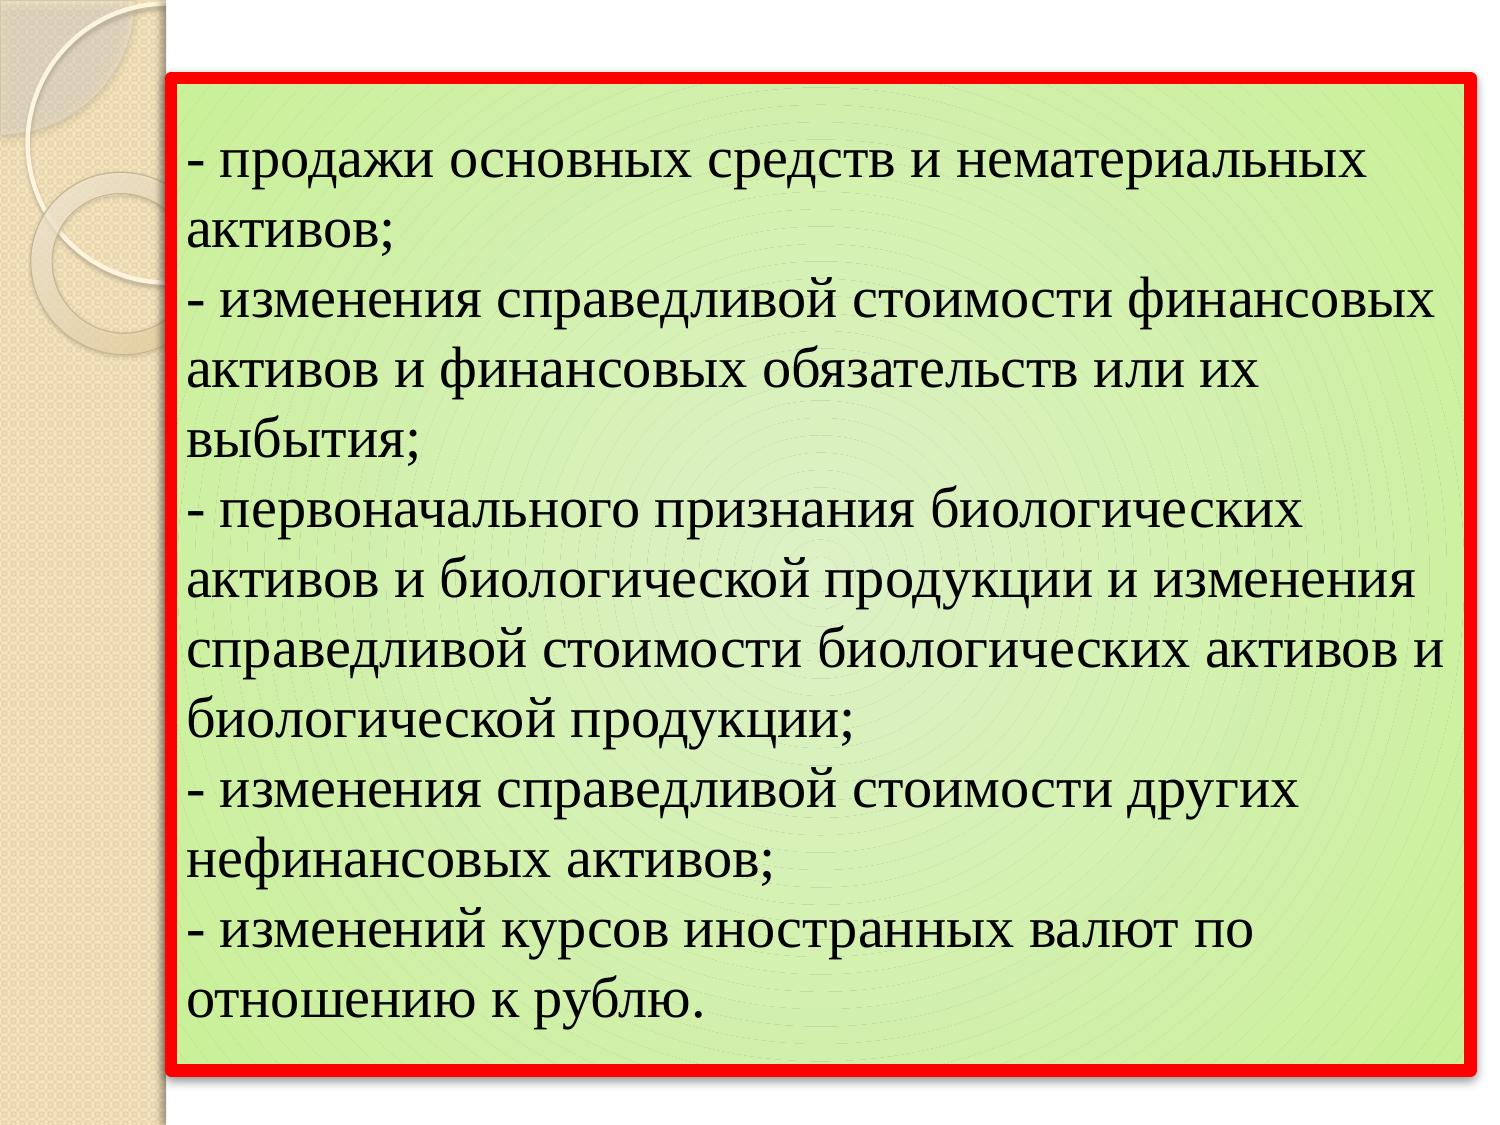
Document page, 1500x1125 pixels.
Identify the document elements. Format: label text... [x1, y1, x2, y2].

title - продажи основных средств и нематериальных активов; - изменения справедливой стоимости финансовых активов и финансовых обязательств или их выбытия; - первоначального признания биологических активов и биологической продукции и изменения справедливой стоимости биологических активов и биологической продукции; - изменения справедливой стоимости других нефинансовых активов; - изменений курсов иностранных валют по отношению к рублю. [170, 77, 1471, 1071]
